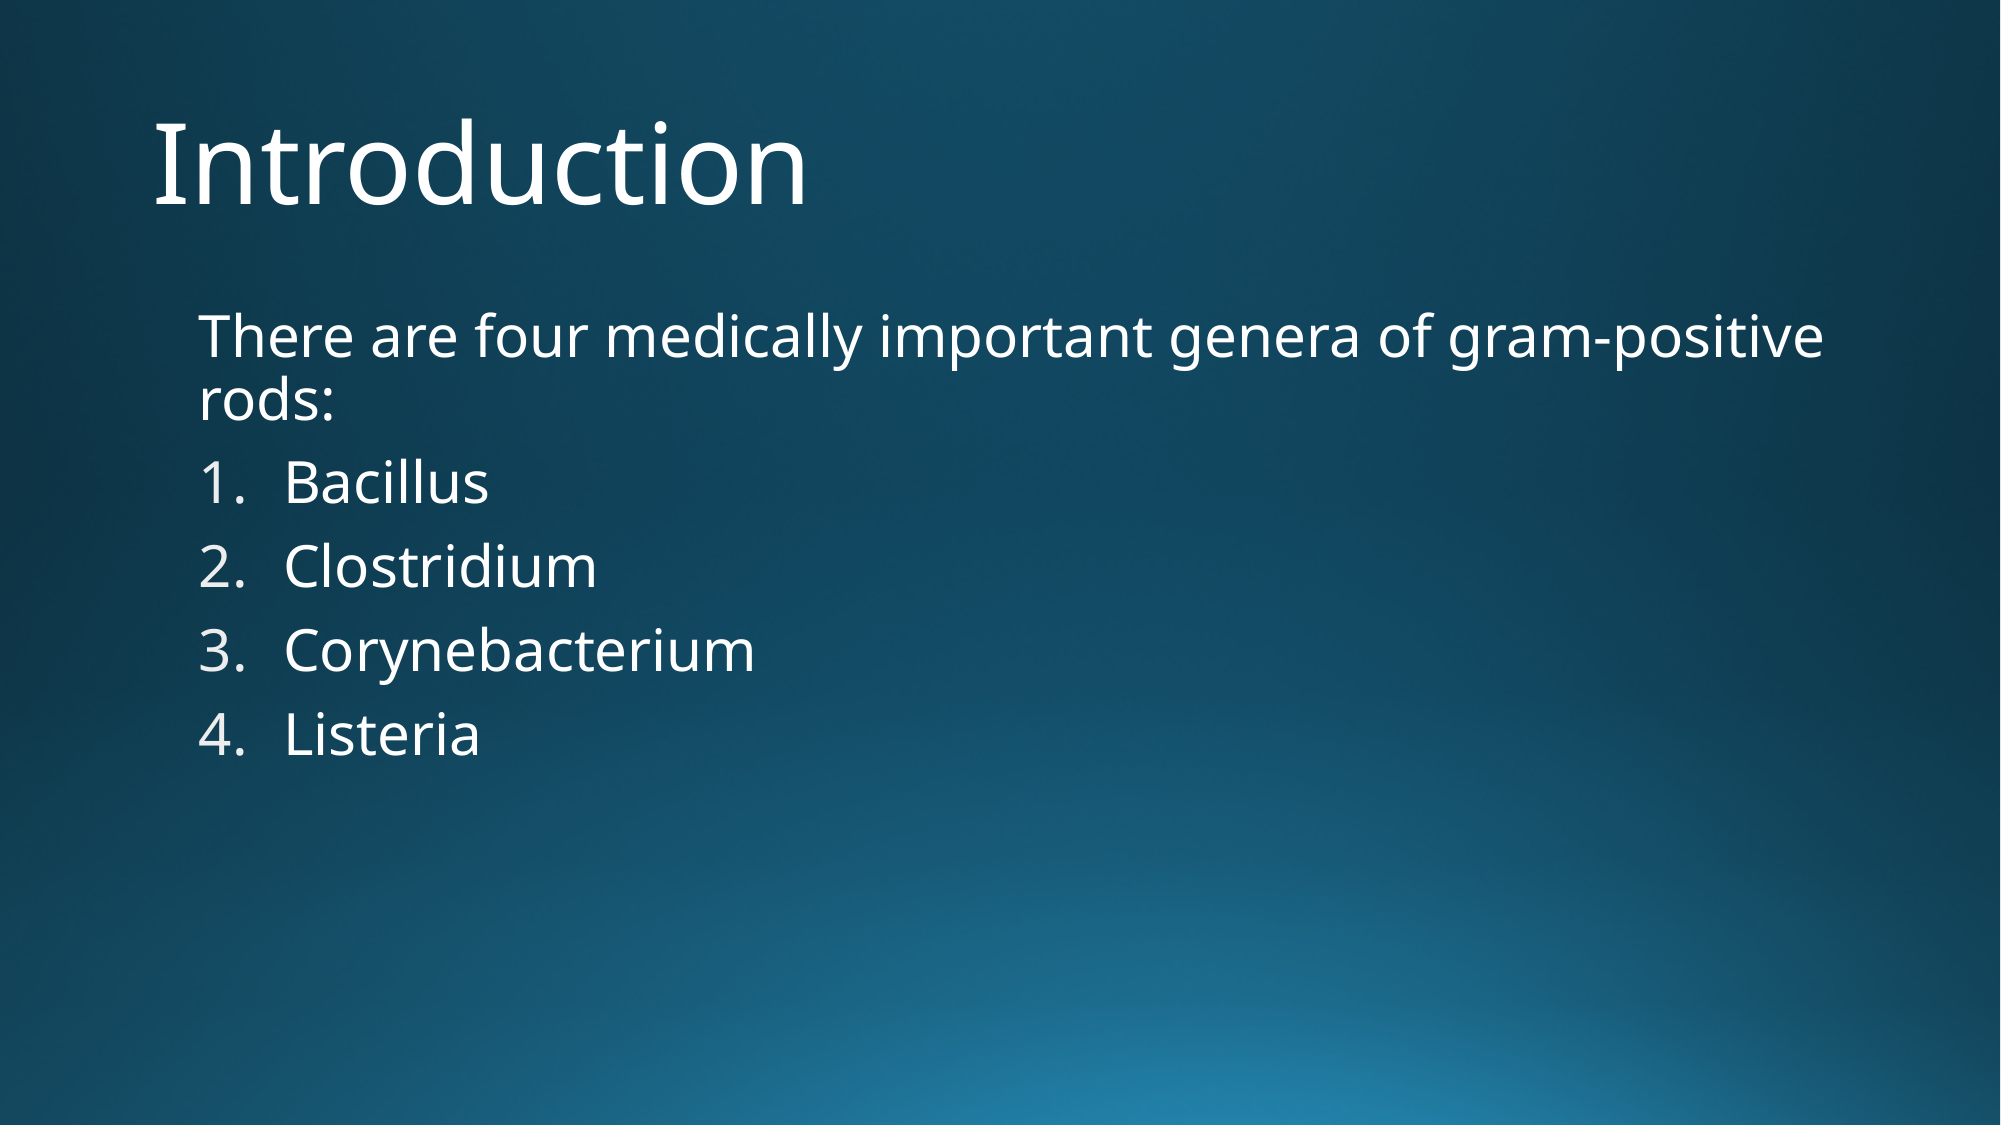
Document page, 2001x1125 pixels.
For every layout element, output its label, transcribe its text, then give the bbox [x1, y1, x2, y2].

list There are four medically important genera of gram-positive rods: Bacillus Clostridium Corynebacterium Listeria [183, 299, 1863, 1014]
picture [0, 0, 2001, 1125]
title Introduction [137, 59, 1863, 278]
